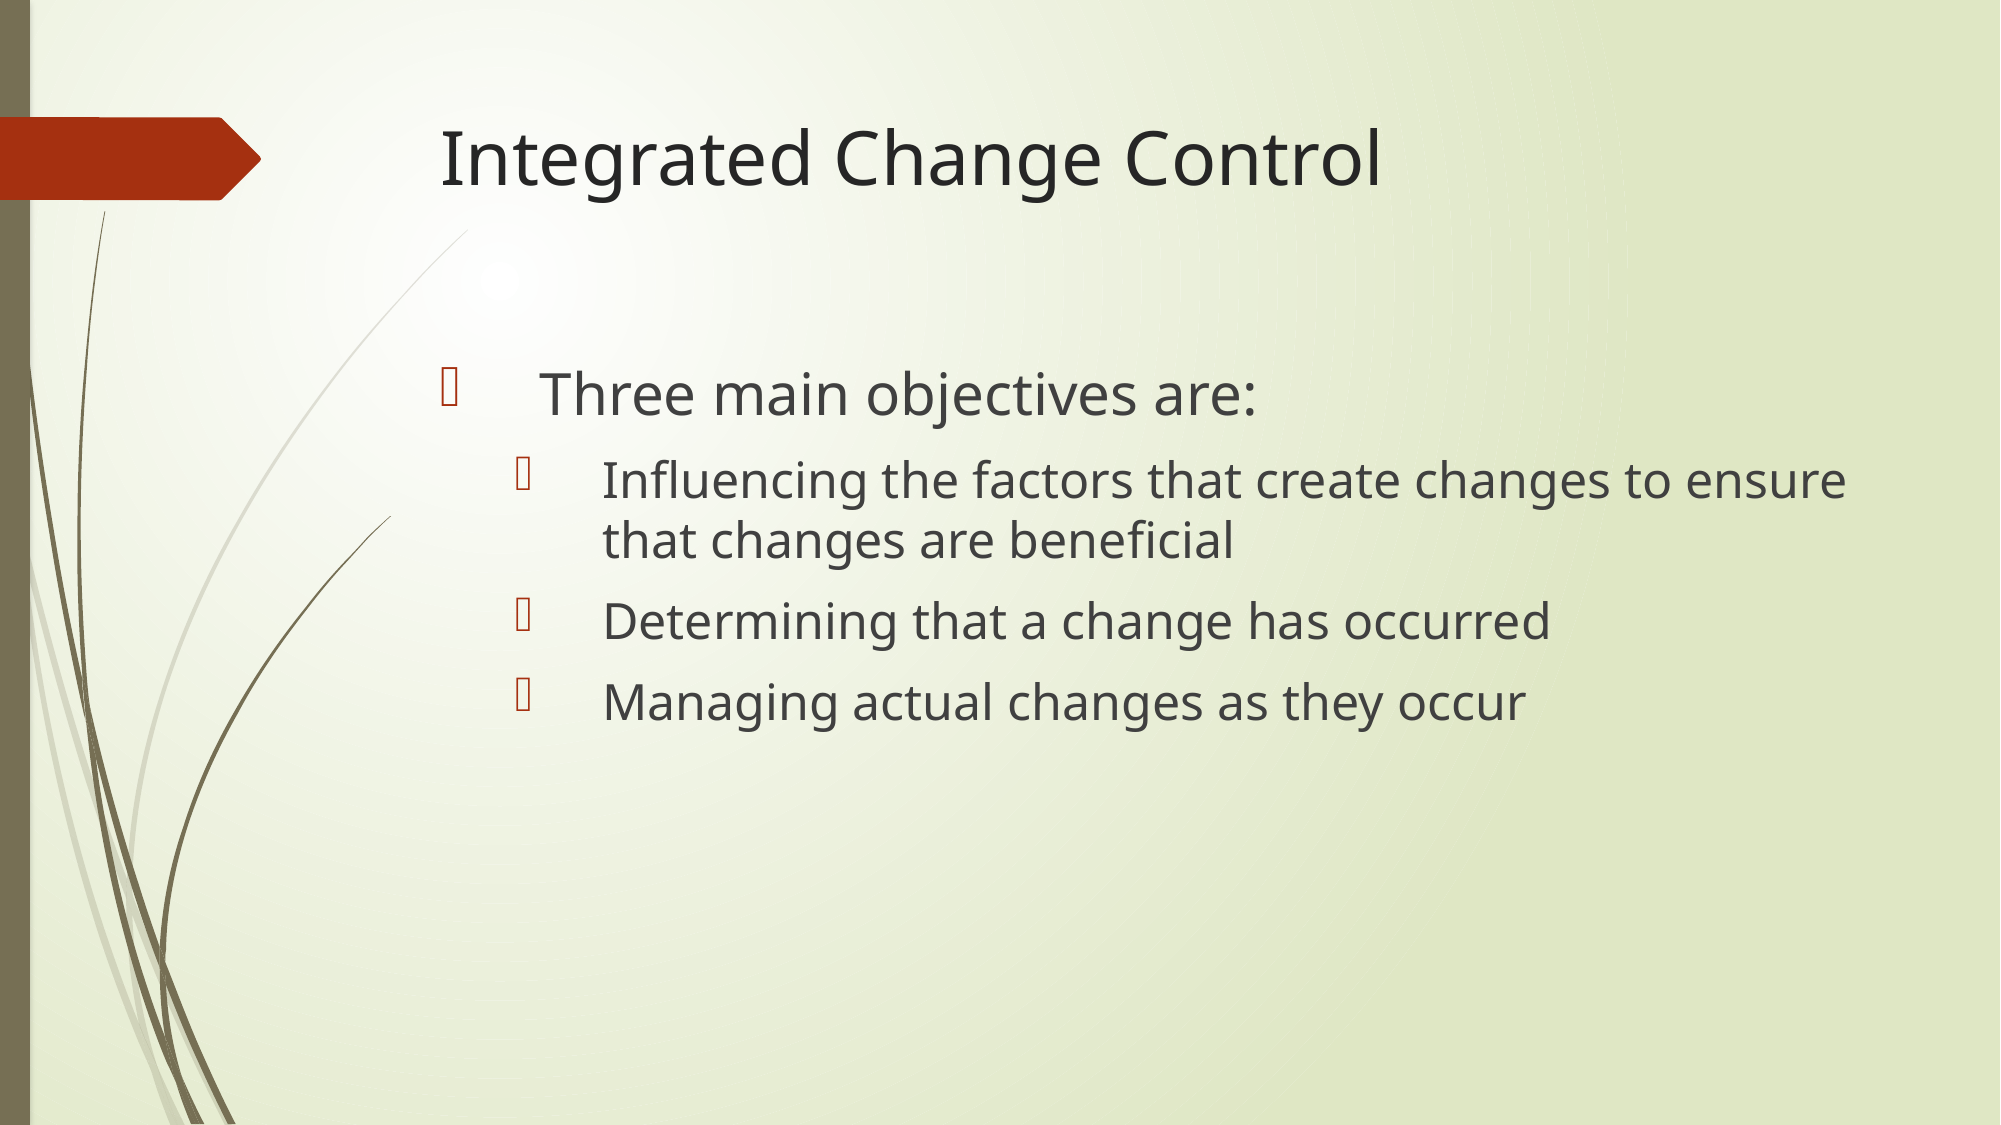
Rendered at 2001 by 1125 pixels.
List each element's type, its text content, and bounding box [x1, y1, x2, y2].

list Three main objectives are: Influencing the factors that create changes to ensure that changes are beneficial Determining that a change has occurred Managing actual changes as they occur [424, 350, 1888, 970]
title Integrated Change Control [425, 102, 1888, 313]
